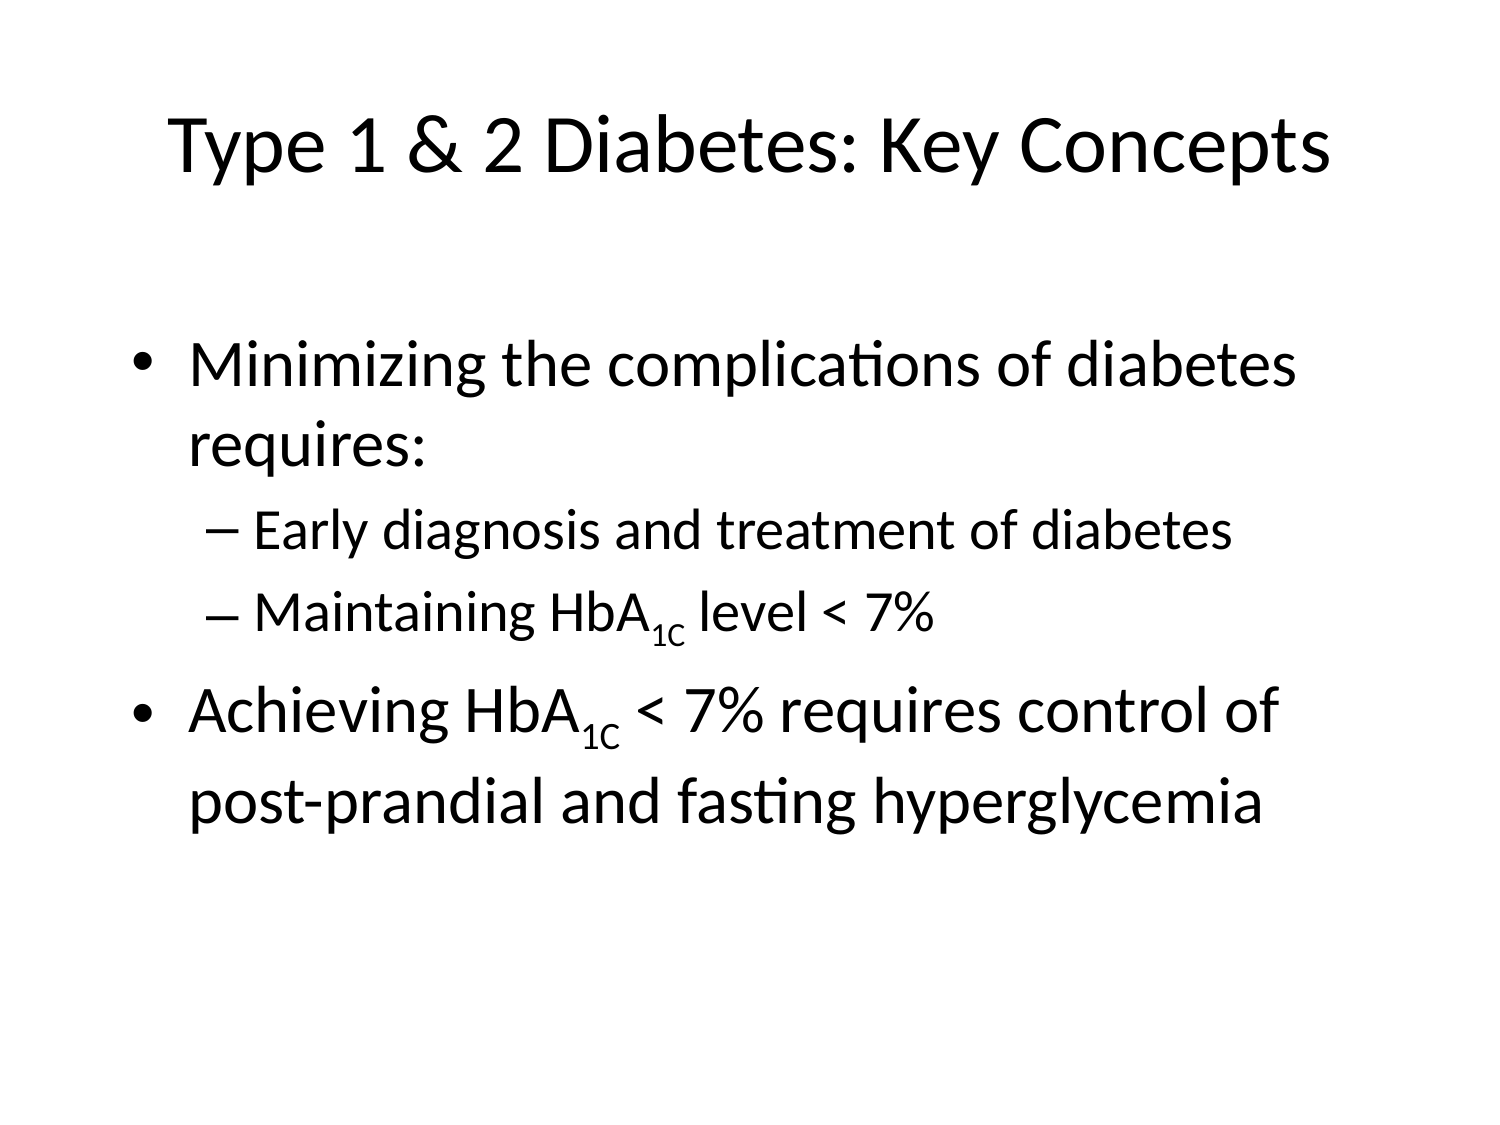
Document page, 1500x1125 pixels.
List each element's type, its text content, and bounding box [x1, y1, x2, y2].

title Type 1 & 2 Diabetes: Key Concepts [75, 45, 1425, 233]
list Minimizing the complications of diabetes requires: Early diagnosis and treatment of diabetes Maintaining HbA1C level < 7% Achieving HbA1C < 7% requires control of post-prandial and fasting hyperglycemia [116, 312, 1438, 988]
